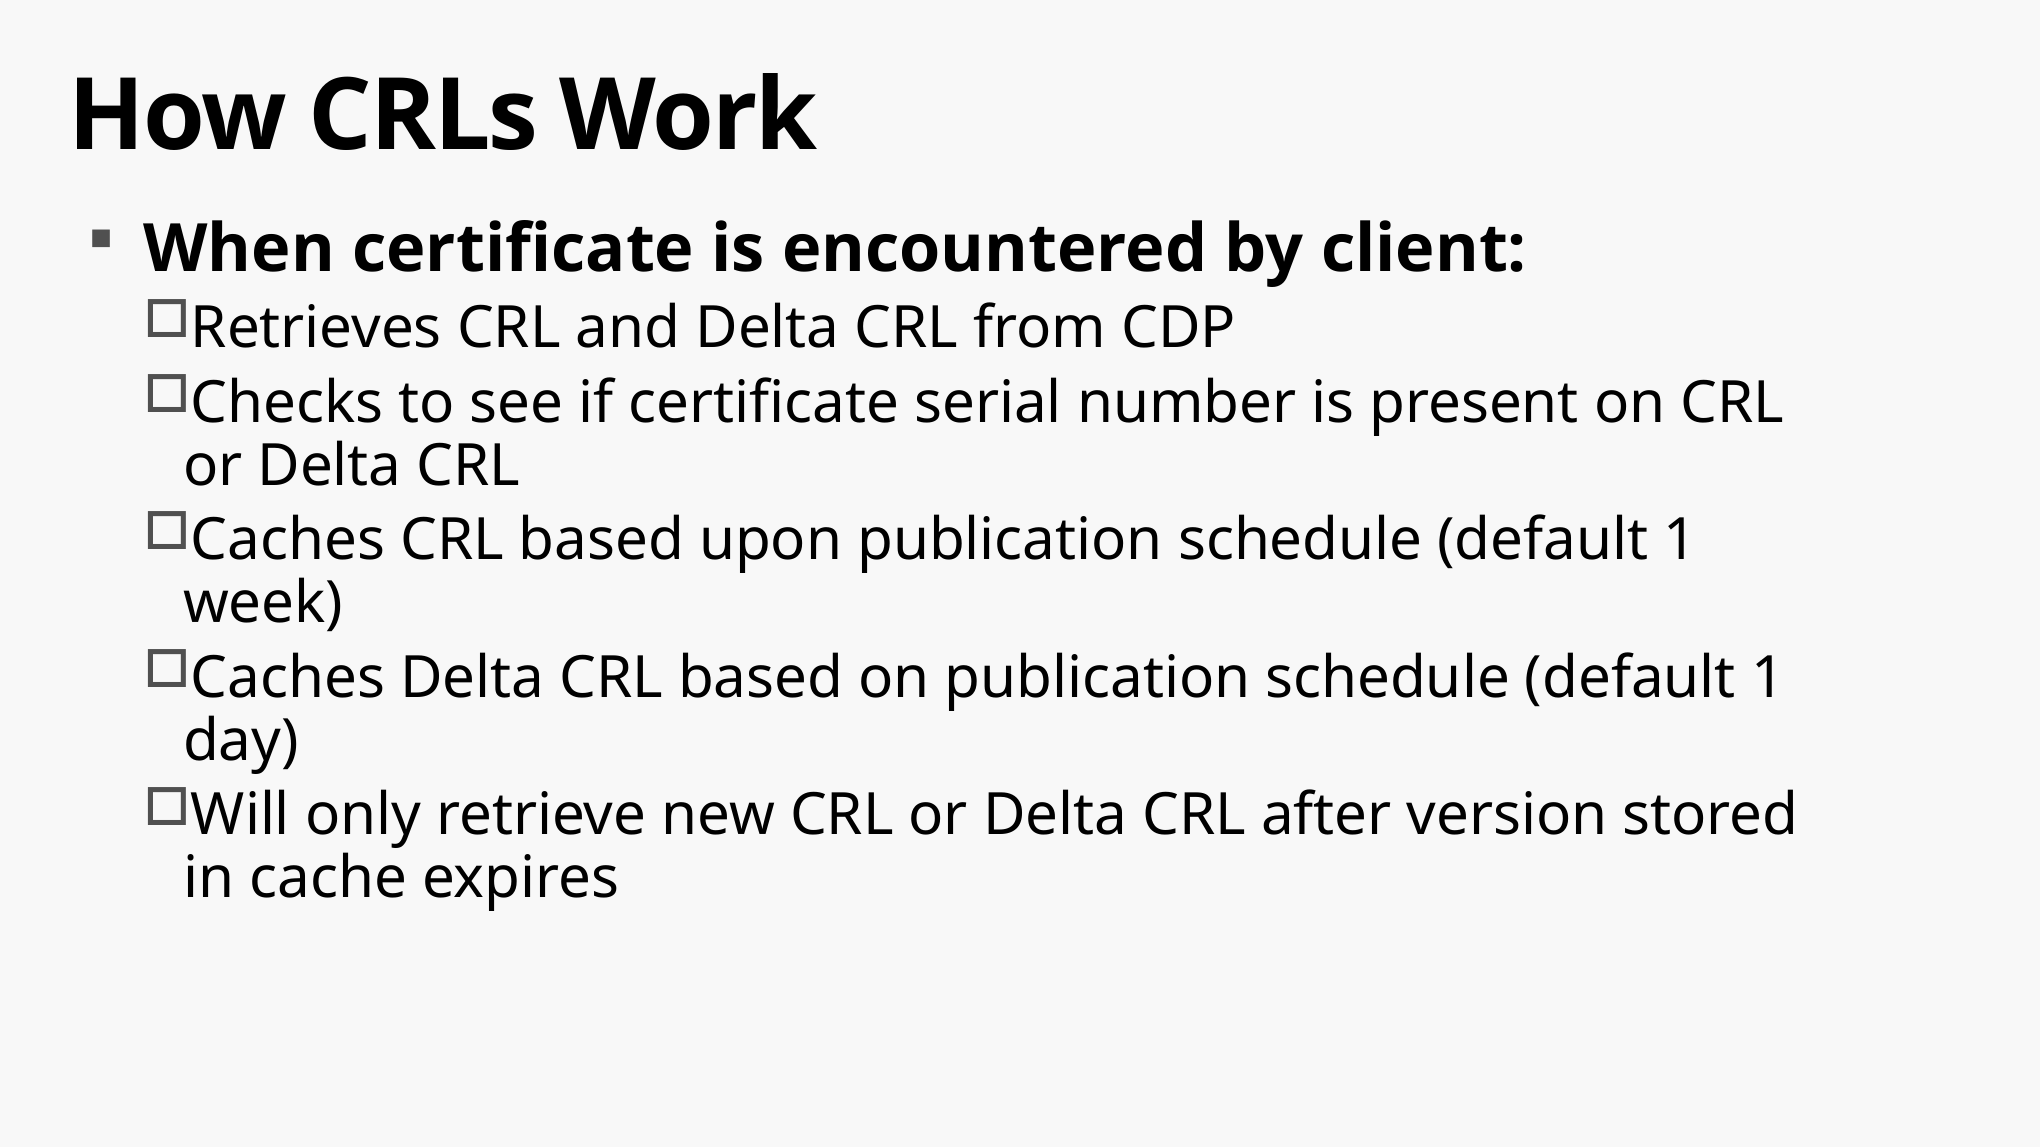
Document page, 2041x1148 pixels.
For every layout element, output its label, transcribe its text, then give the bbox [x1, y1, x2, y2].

title How CRLs Work [45, 48, 1996, 199]
list When certificate is encountered by client: Retrieves CRL and Delta CRL from CDP Checks to see if certificate serial number is present on CRL or Delta CRL Caches CRL based upon publication schedule (default 1 week) Caches Delta CRL based on publication schedule (default 1 day) Will only retrieve new CRL or Delta CRL after version stored in cache expires [63, 198, 1871, 810]
